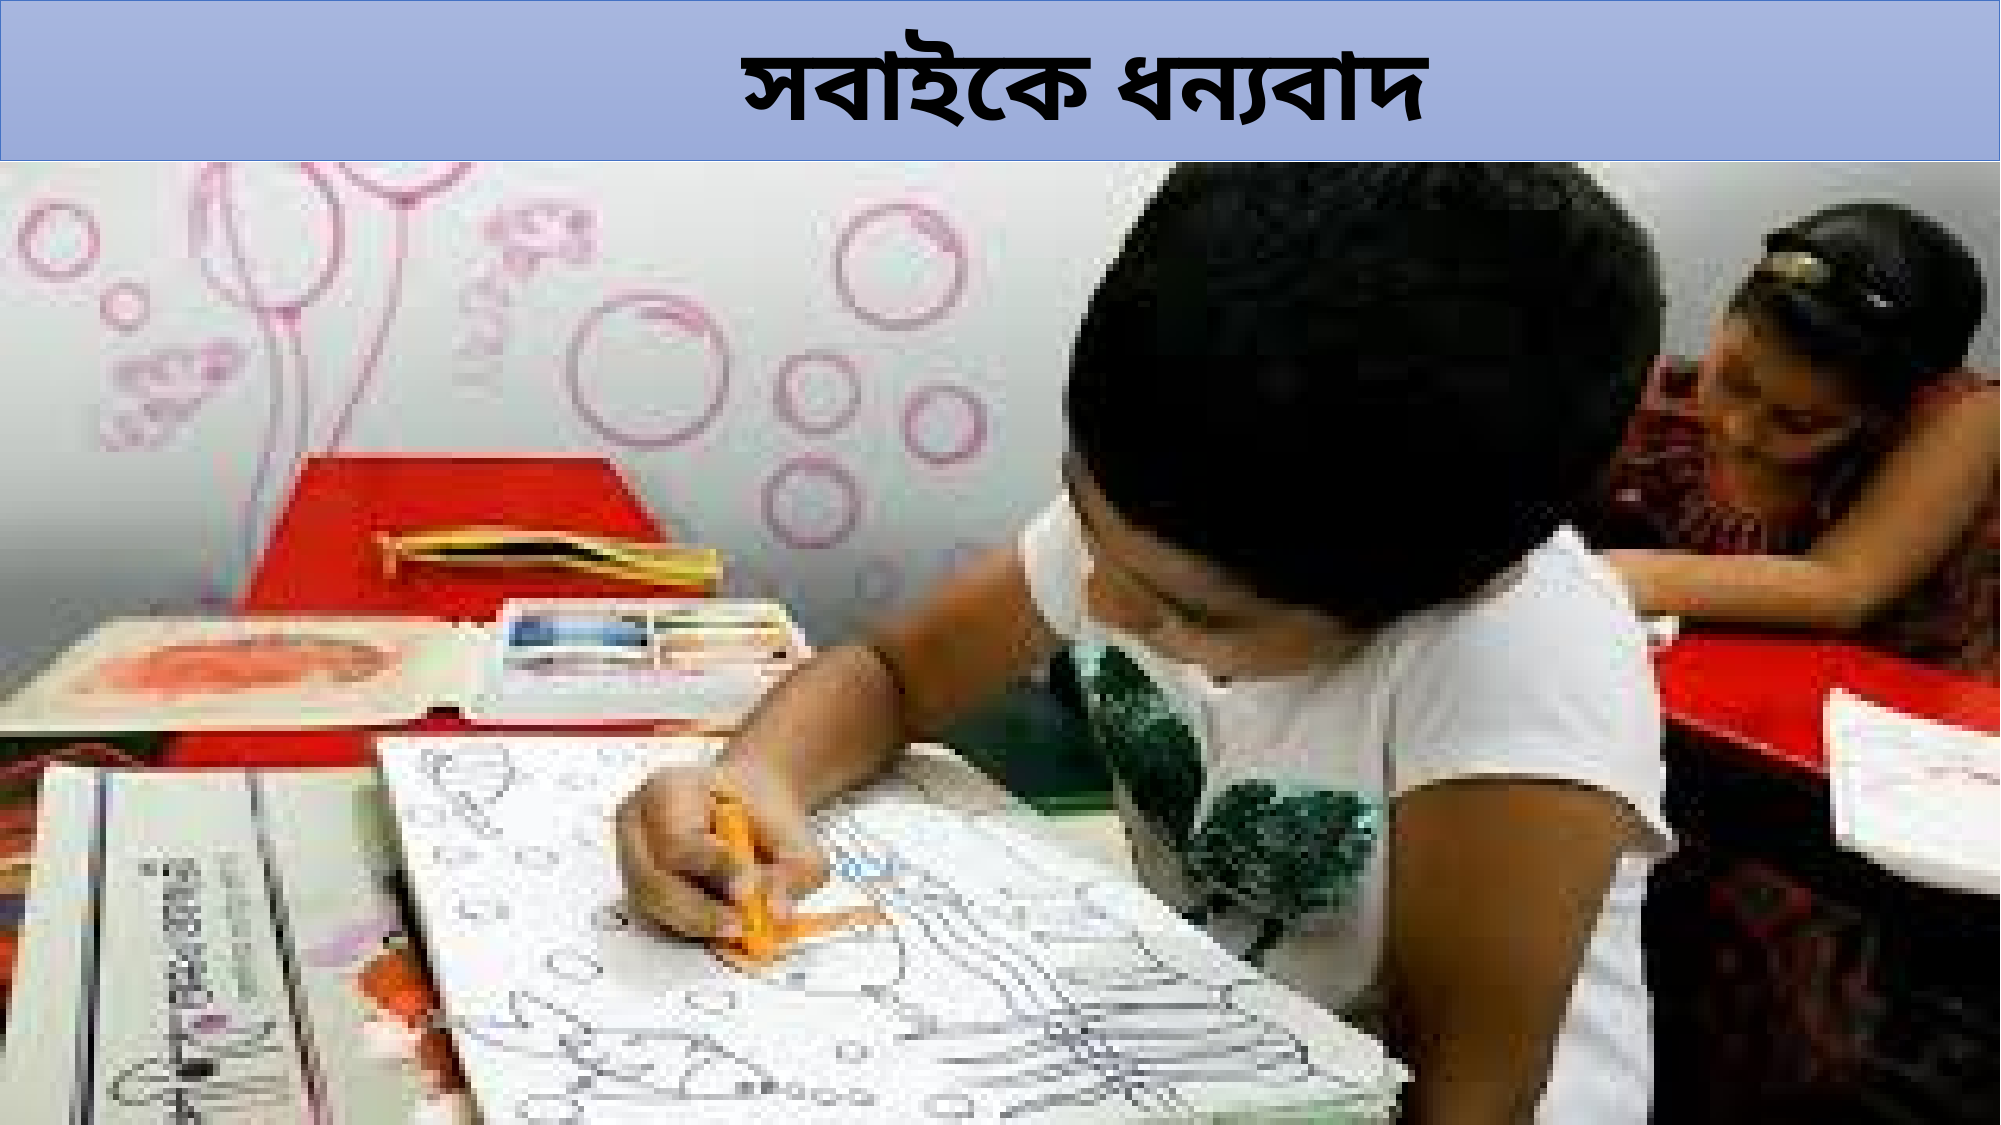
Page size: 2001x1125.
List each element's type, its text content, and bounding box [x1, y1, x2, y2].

picture [0, 162, 2000, 1125]
text_box সবাইকে ধন্যবাদ [0, 0, 2000, 161]
